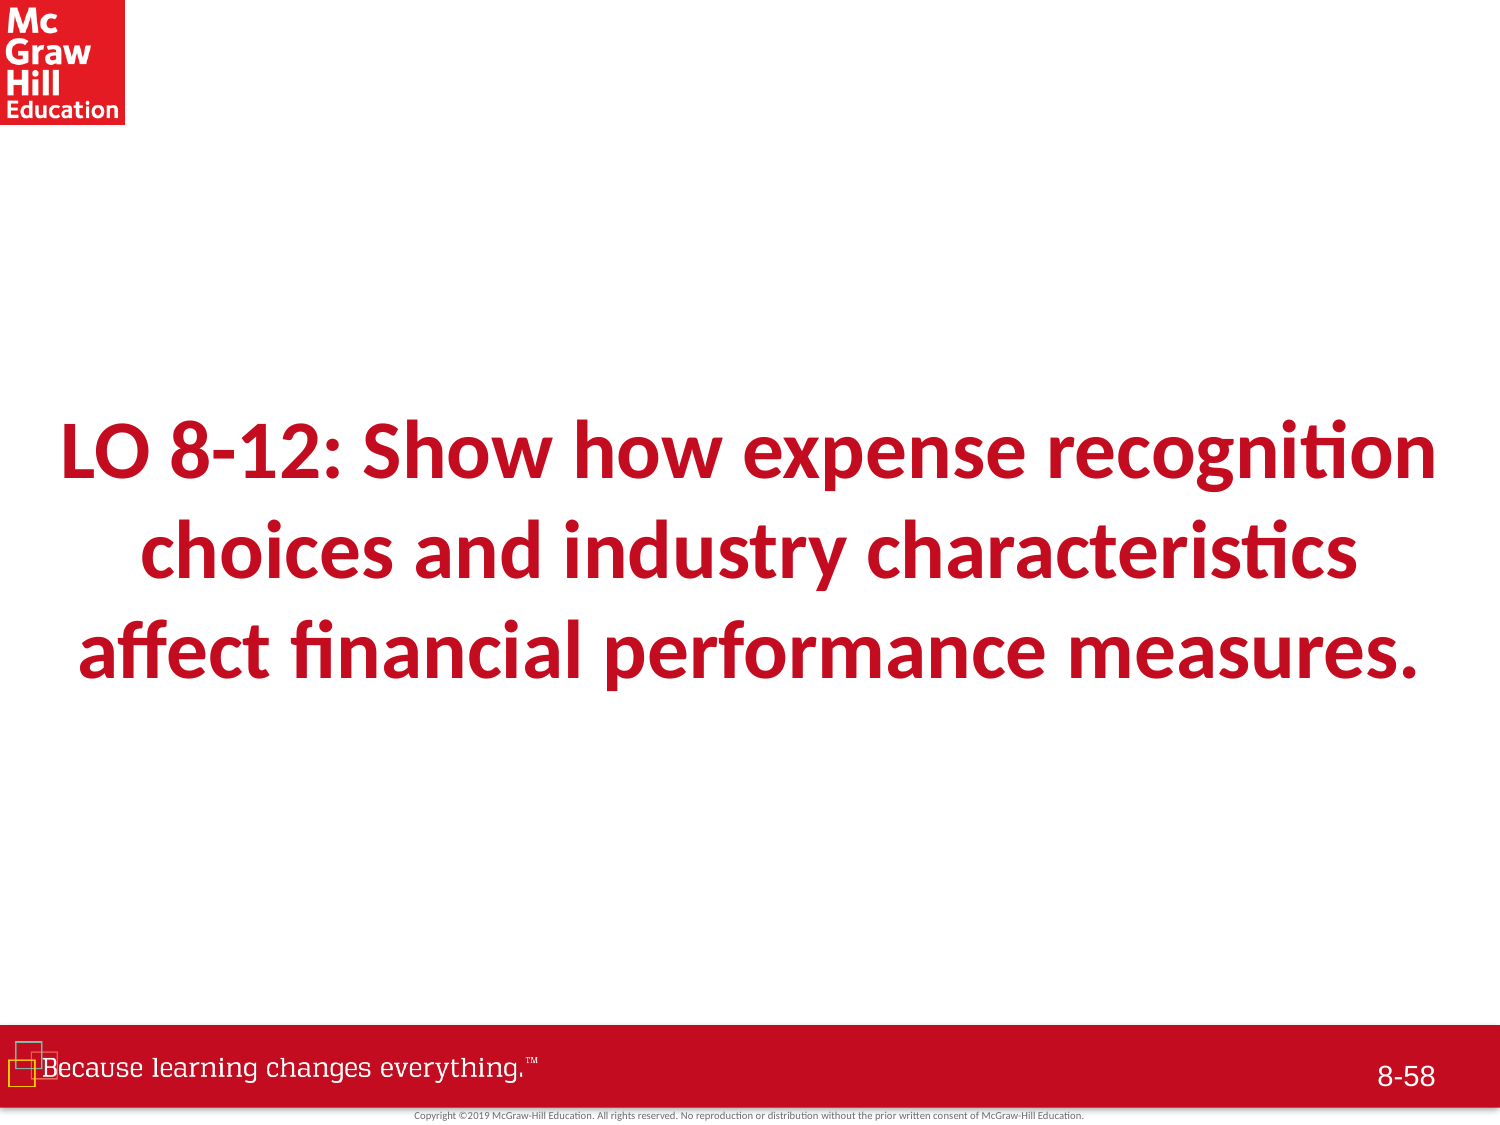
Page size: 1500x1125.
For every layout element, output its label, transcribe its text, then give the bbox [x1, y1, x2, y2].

picture [0, 0, 125, 125]
picture [8, 1041, 538, 1087]
slide_number 8-57 [1362, 1050, 1500, 1113]
title LO 8-12: Show how expense recognition choices and industry characteristics affect financial performance measures. [37, 387, 1463, 675]
